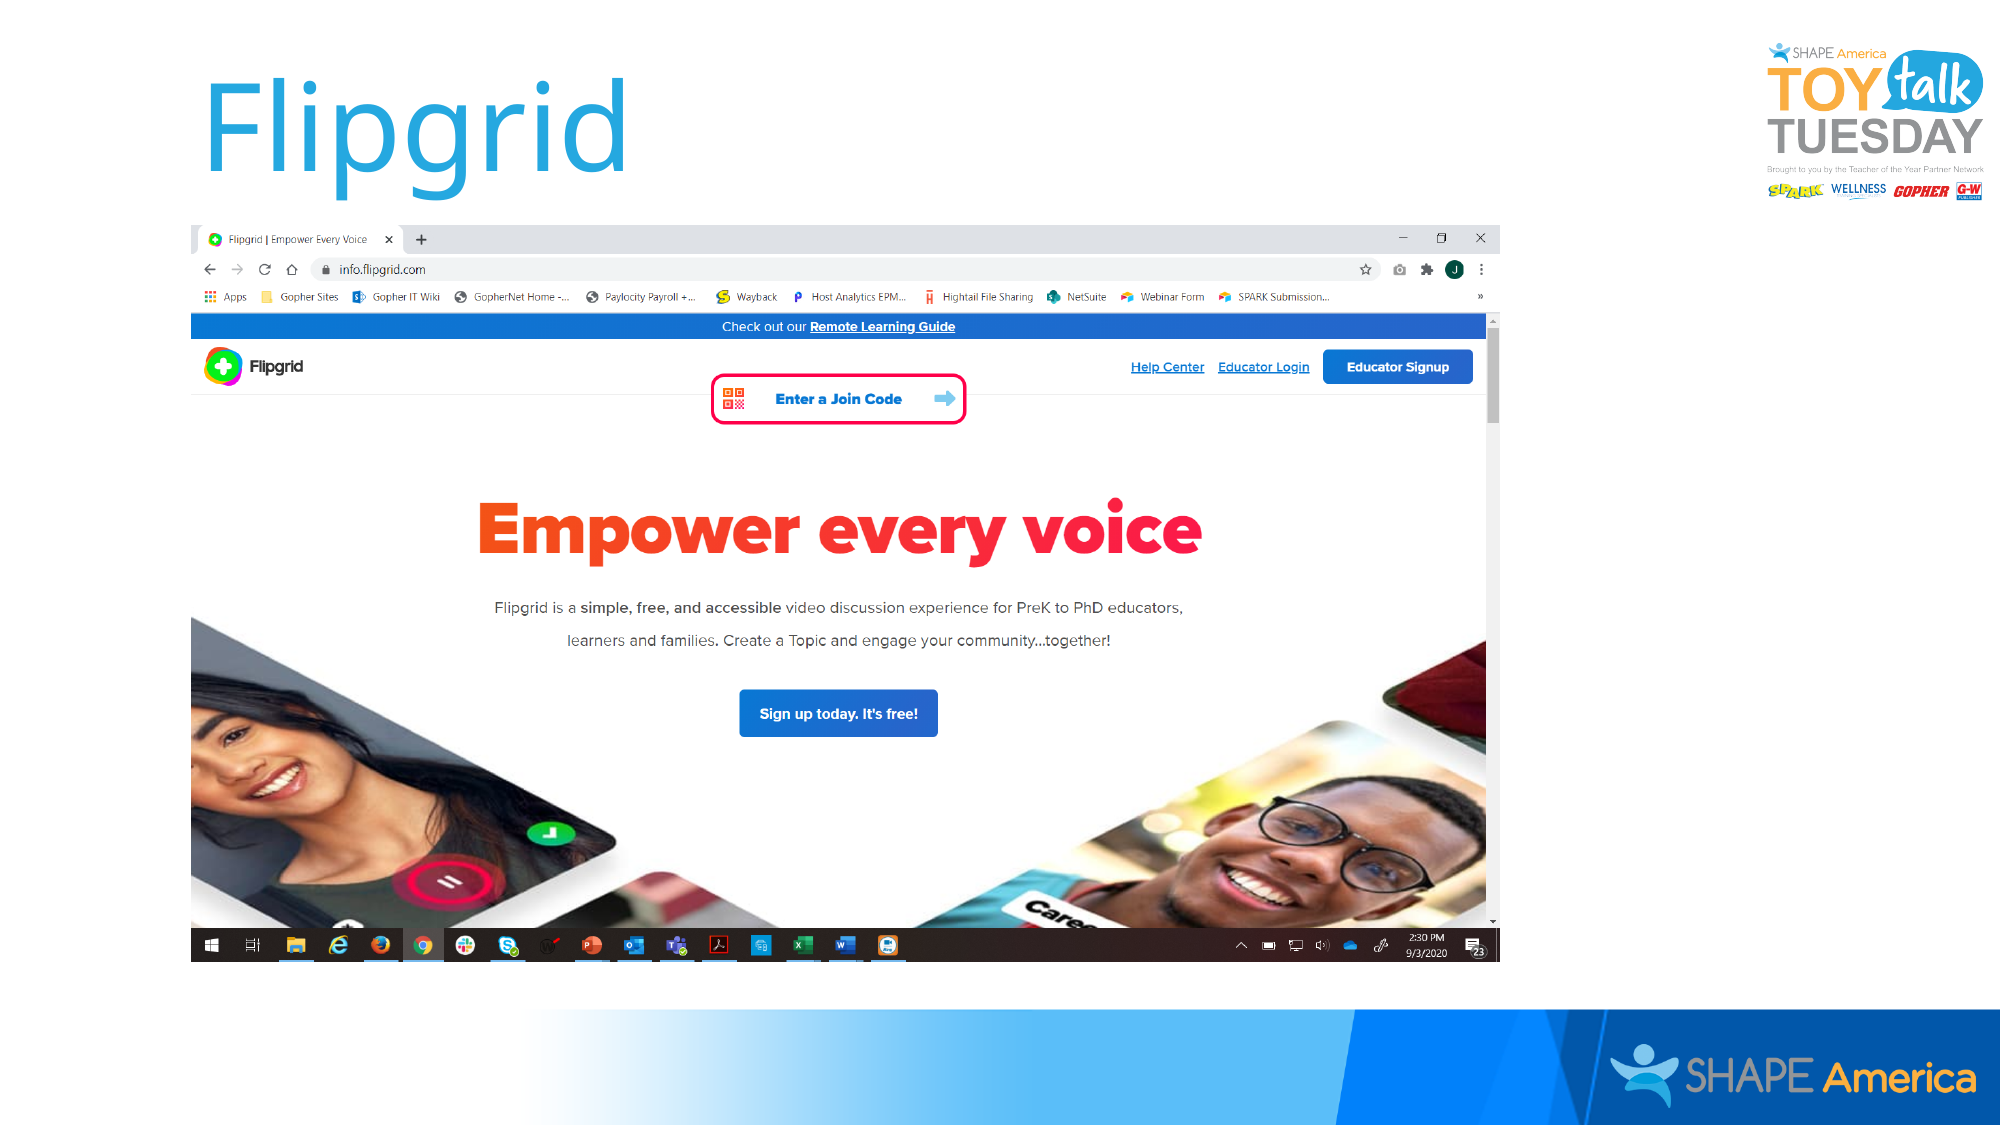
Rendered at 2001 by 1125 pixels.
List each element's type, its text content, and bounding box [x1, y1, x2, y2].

picture [1766, 40, 1984, 201]
title Flipgrid [162, 40, 1708, 204]
picture [191, 225, 1500, 962]
